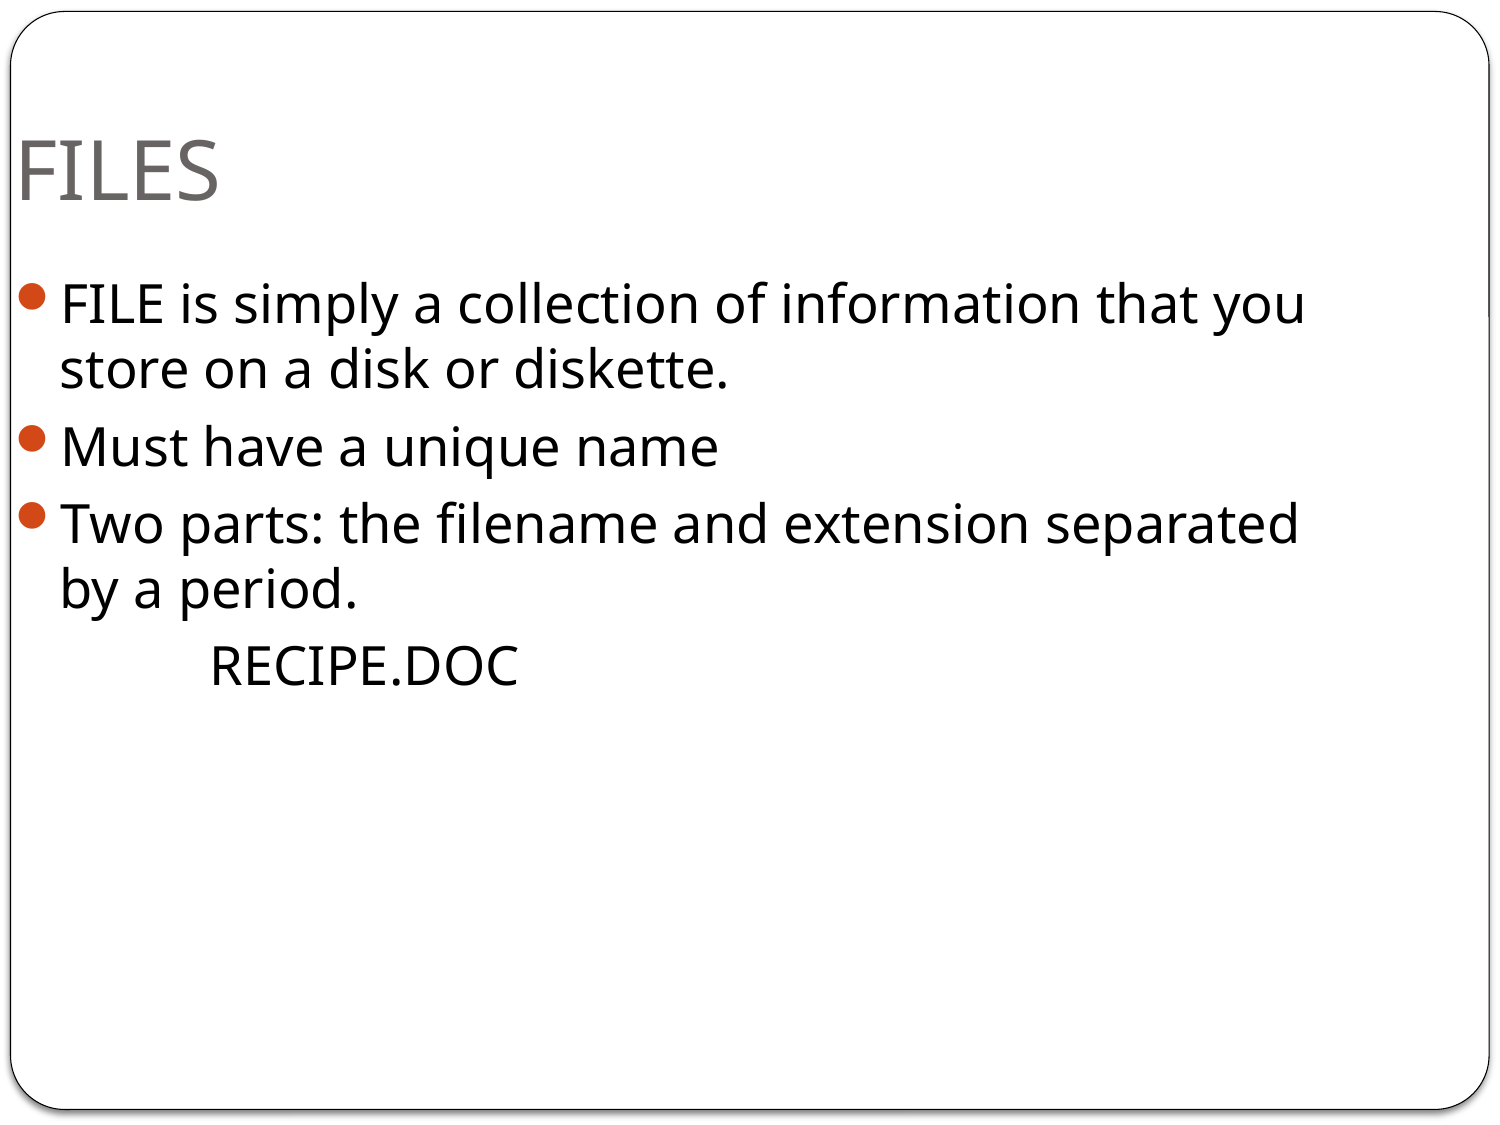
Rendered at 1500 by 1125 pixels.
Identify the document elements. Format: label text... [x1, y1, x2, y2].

list FILE is simply a collection of information that you store on a disk or diskette. Must have a unique name Two parts: the filename and extension separated by a period. RECIPE.DOC [0, 262, 1350, 1005]
title FILES [0, 45, 1350, 233]
